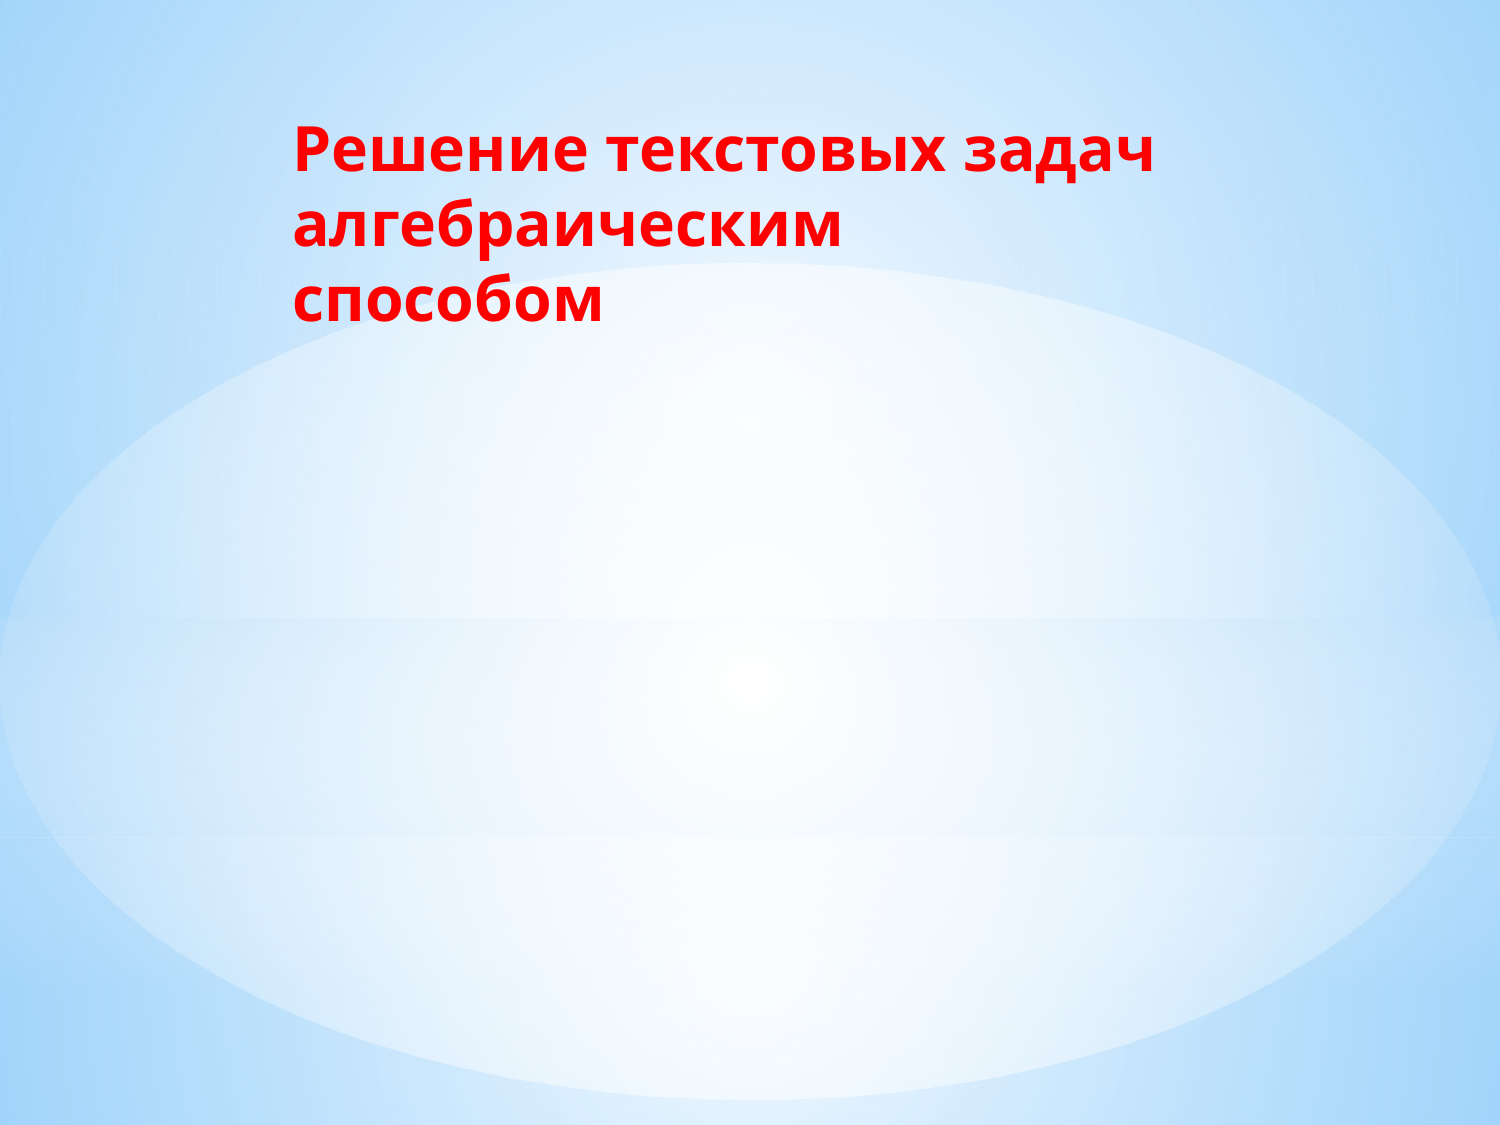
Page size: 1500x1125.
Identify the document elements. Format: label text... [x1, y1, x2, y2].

text_box Решение текстовых задач алгебраическим способом [277, 101, 1173, 342]
